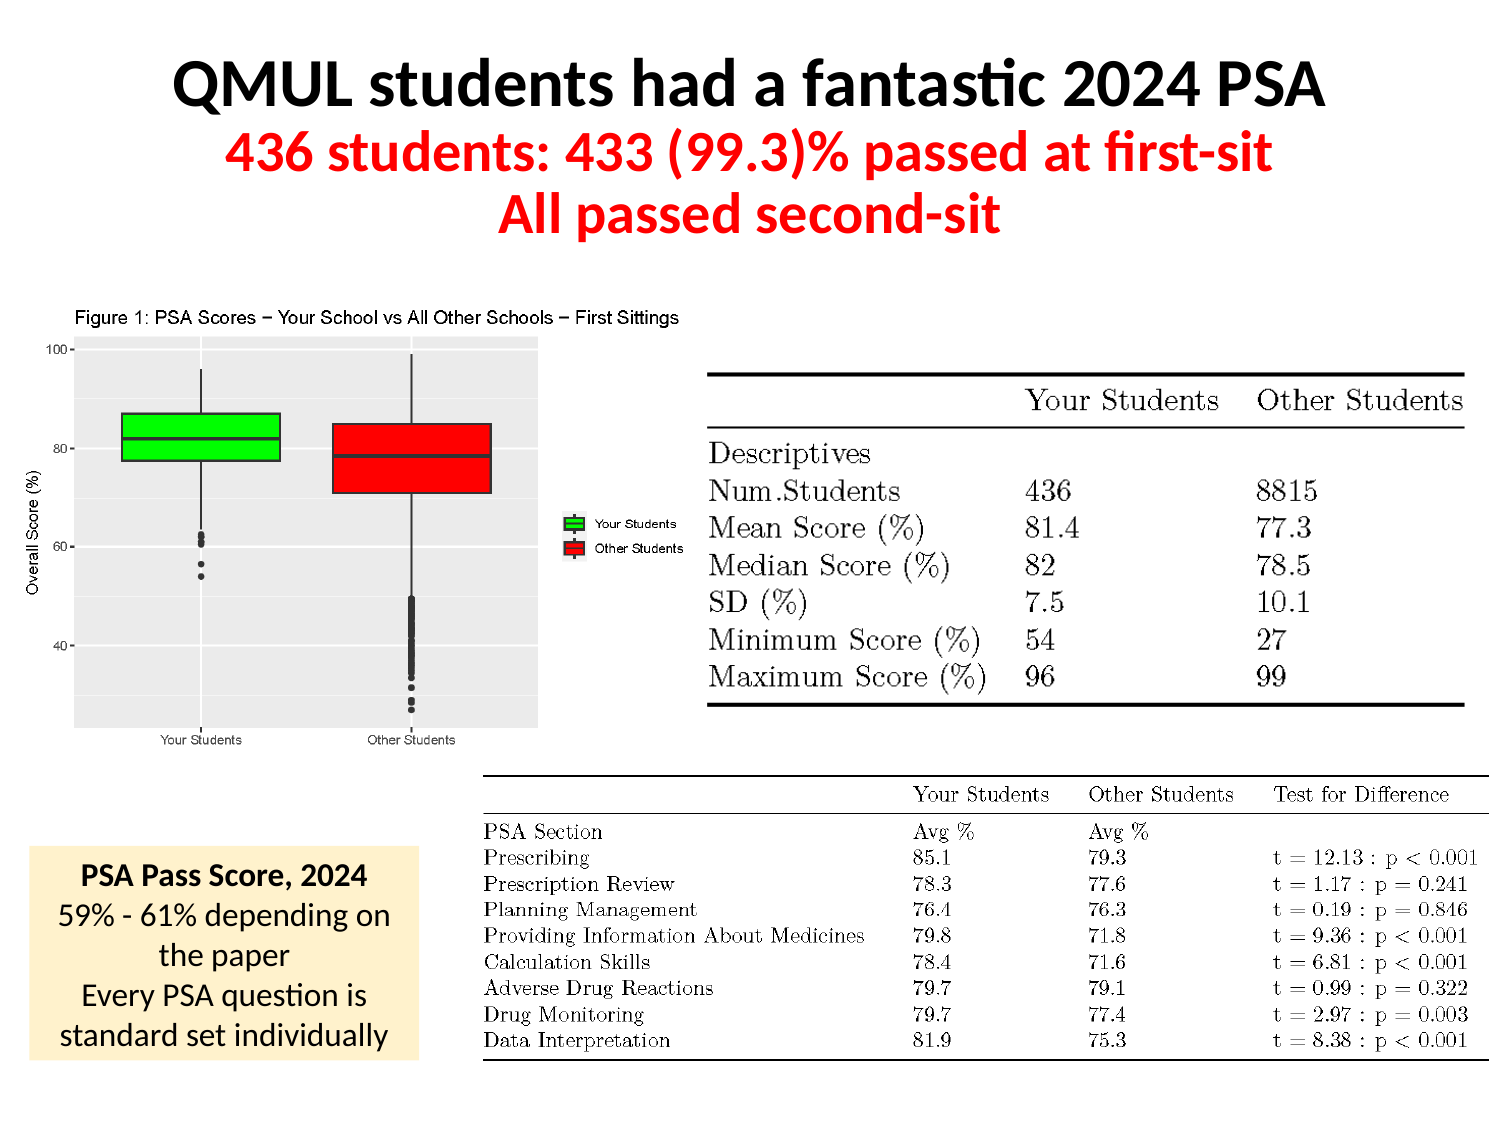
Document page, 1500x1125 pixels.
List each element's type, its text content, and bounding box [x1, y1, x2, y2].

title QMUL students had a fantastic 2024 PSA 436 students: 433 (99.3)% passed at first-sit All passed second-sit [103, 26, 1397, 268]
picture [5, 289, 691, 760]
text_box PSA Pass Score, 2024 59% - 61% depending on the paper Every PSA question is standard set individually [29, 845, 420, 1061]
picture [478, 763, 1489, 1062]
picture [698, 349, 1489, 717]
